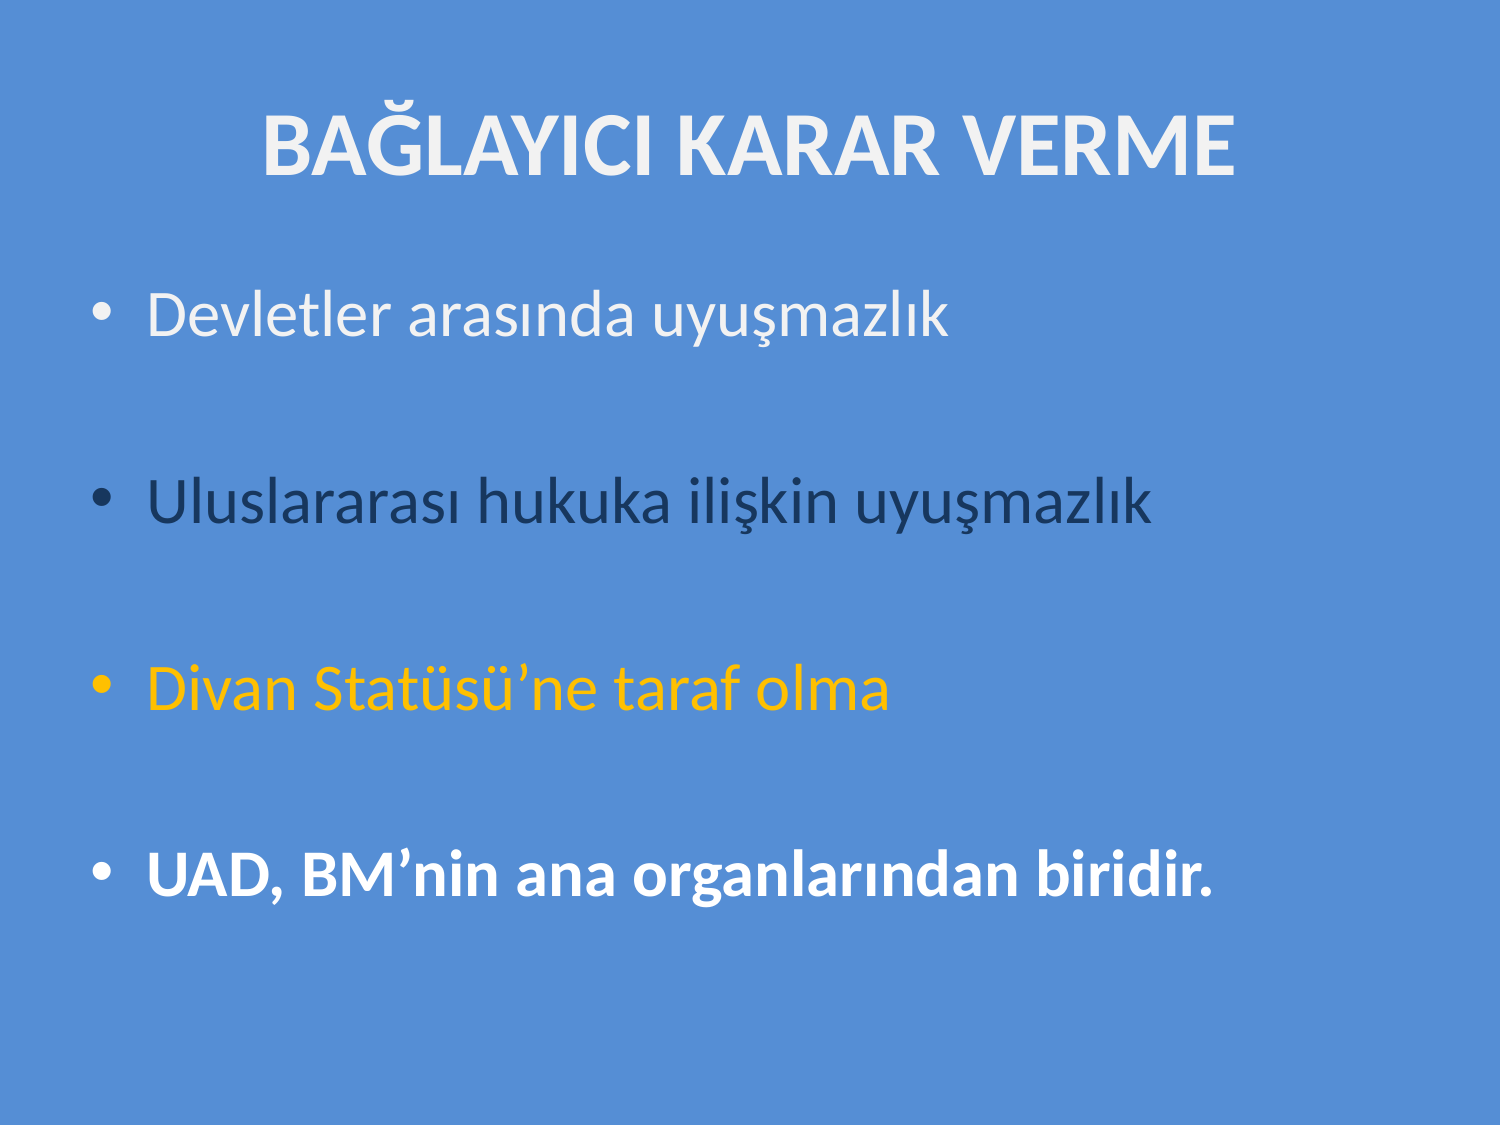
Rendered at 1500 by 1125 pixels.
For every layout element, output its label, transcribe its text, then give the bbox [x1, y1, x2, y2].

list Devletler arasında uyuşmazlık Uluslararası hukuka ilişkin uyuşmazlık Divan Statüsü’ne taraf olma UAD, BM’nin ana organlarından biridir. [75, 262, 1425, 1083]
title BAĞLAYICI KARAR VERME [75, 45, 1425, 233]
